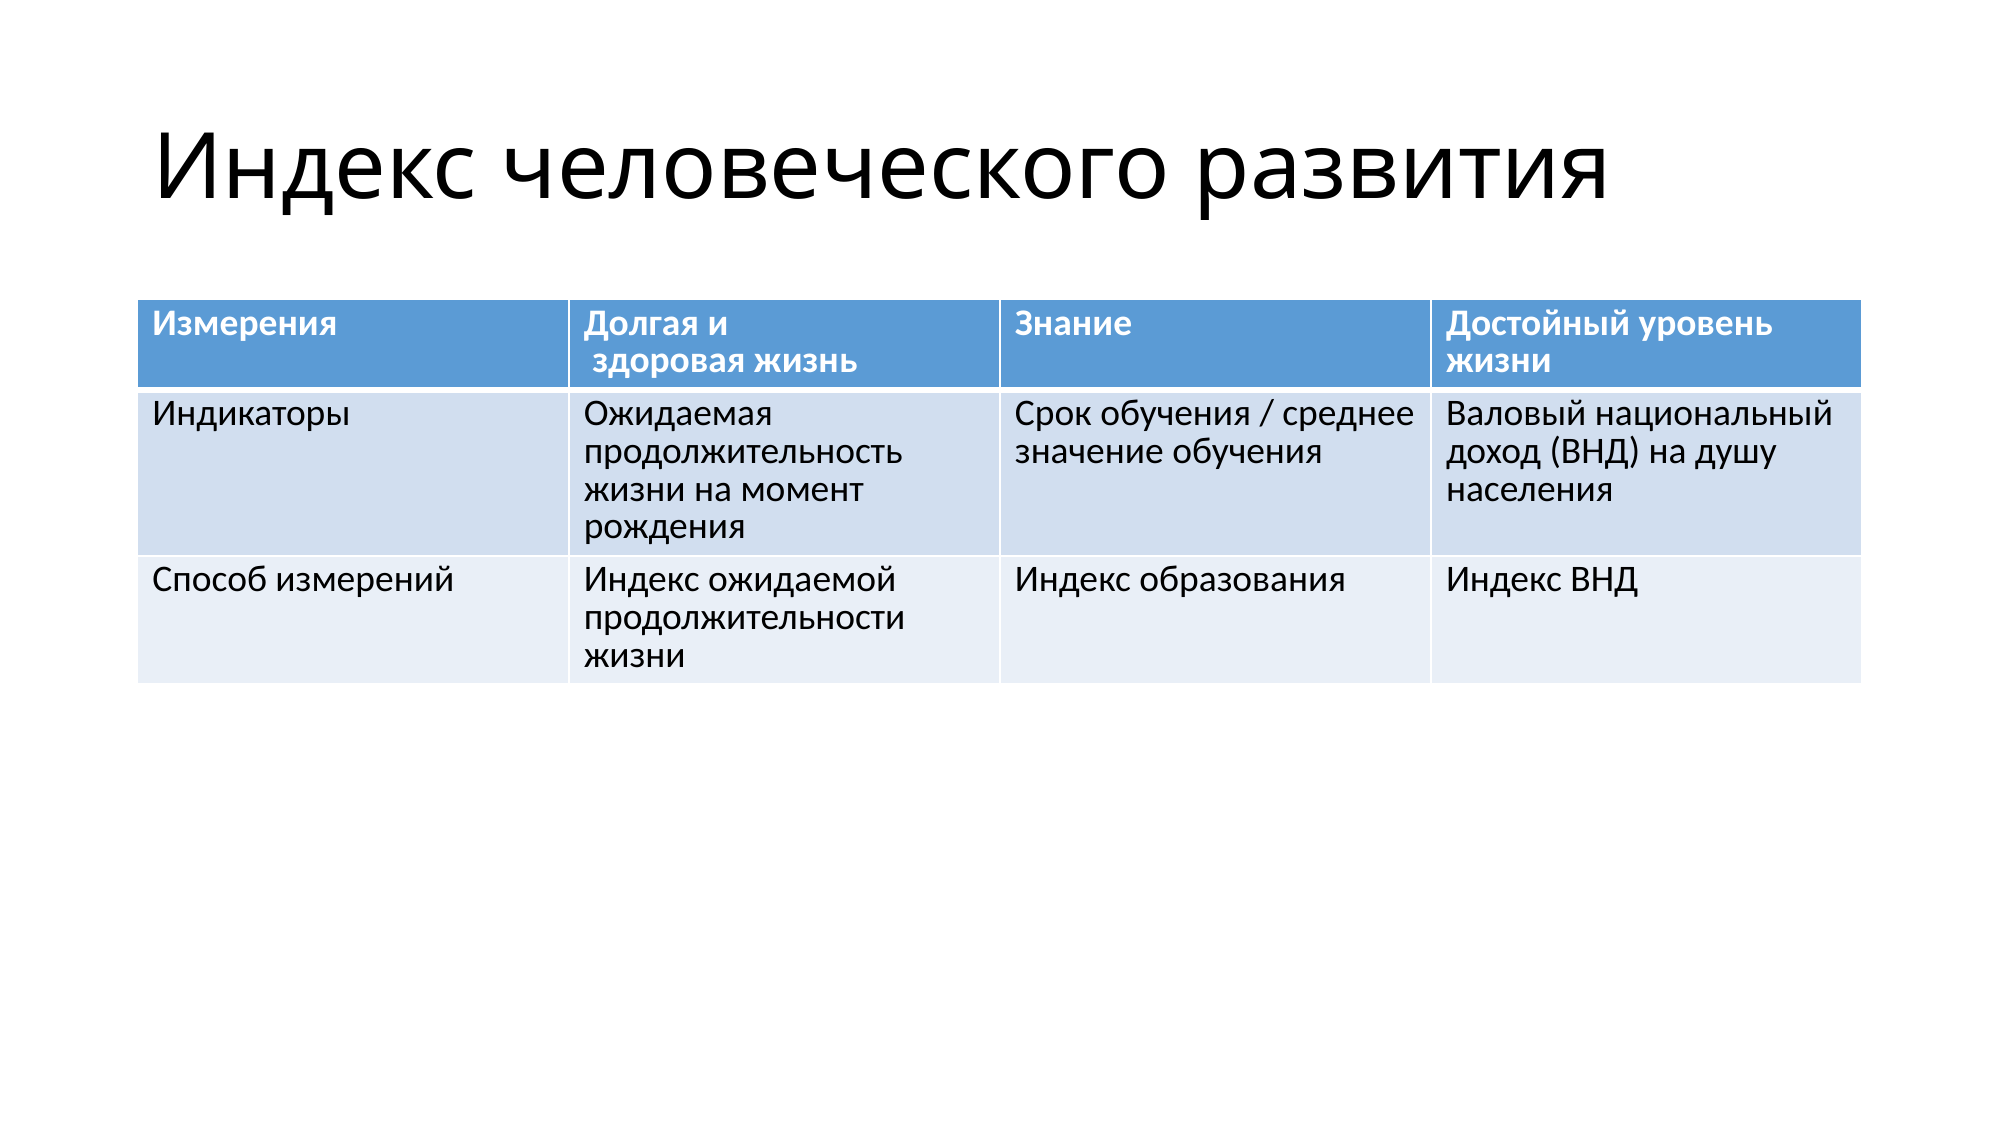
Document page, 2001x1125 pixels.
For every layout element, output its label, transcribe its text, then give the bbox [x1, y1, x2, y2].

table_cell Индикаторы [138, 393, 568, 555]
table_cell Индекс ожидаемой продолжительности жизни [570, 557, 999, 683]
table_header Знание [1001, 300, 1430, 387]
table_cell Индекс образования [1001, 557, 1430, 683]
table_header Долгая и здоровая жизнь [570, 300, 999, 387]
table_cell Валовый национальный доход (ВНД) на душу населения [1432, 393, 1861, 555]
table_cell Срок обучения / среднее значение обучения [1001, 393, 1430, 555]
table_header Достойный уровень жизни [1432, 300, 1861, 387]
table_header Измерения [138, 300, 568, 387]
title Индекс человеческого развития [137, 59, 1863, 278]
table_cell Индекс ВНД [1432, 557, 1861, 683]
table_cell Ожидаемая продолжительность жизни на момент рождения [570, 393, 999, 555]
table_cell Способ измерений [138, 557, 568, 683]
